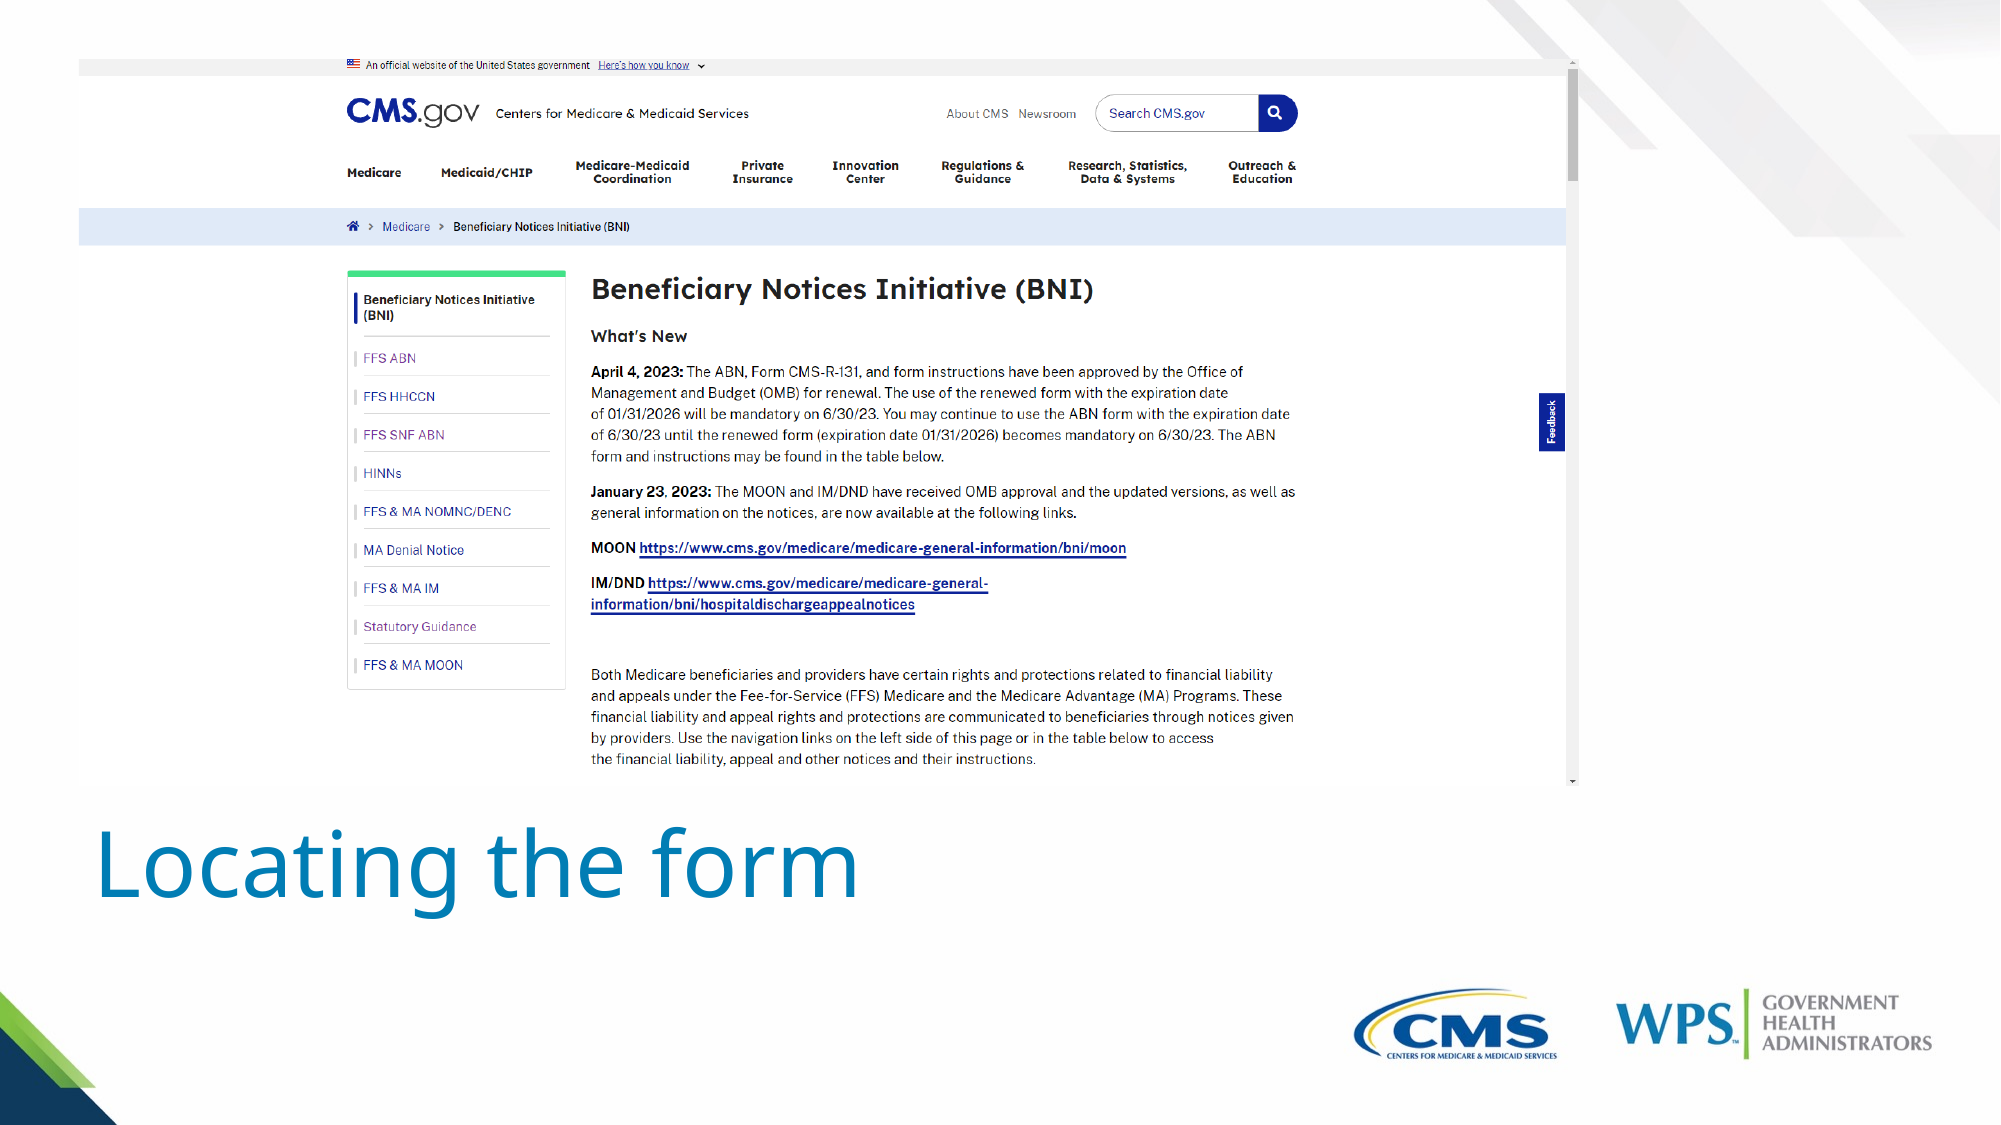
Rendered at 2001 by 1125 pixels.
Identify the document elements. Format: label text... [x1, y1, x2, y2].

picture [0, 0, 2000, 1125]
title Locating the form [78, 811, 1804, 960]
